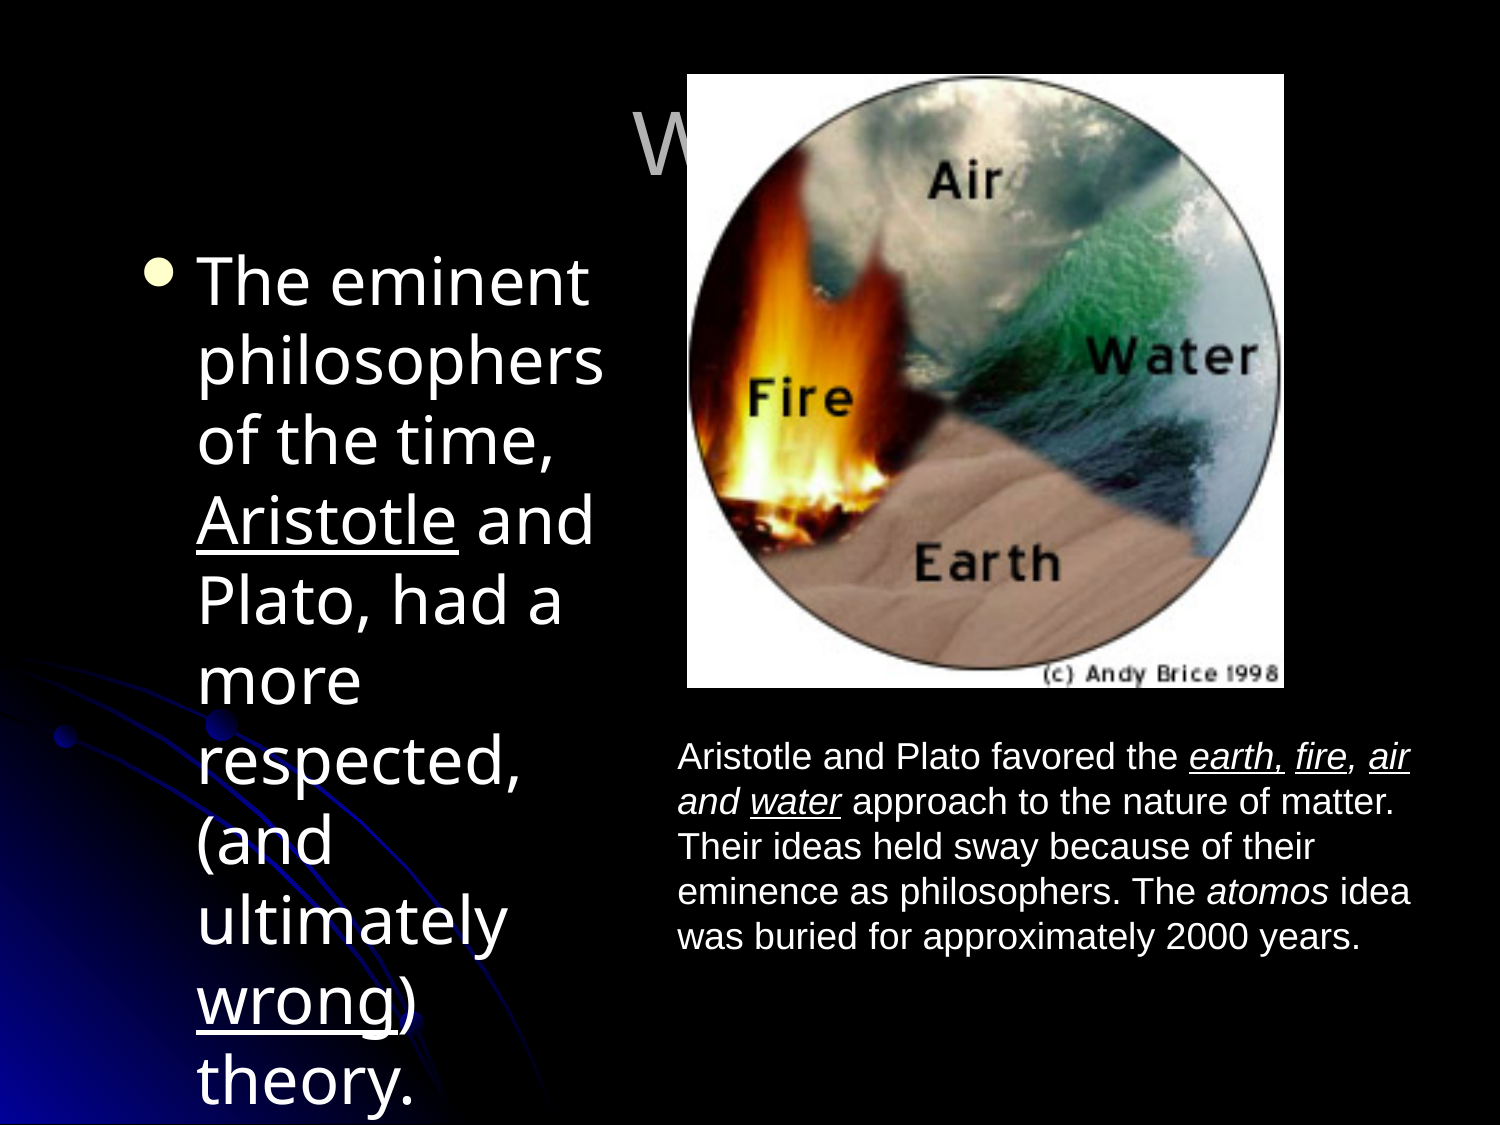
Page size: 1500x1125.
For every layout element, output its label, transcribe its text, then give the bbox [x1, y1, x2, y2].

title Why? [74, 45, 1426, 233]
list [687, 74, 1284, 688]
text_box Aristotle and Plato favored the earth, fire, air and water approach to the nature of matter. Their ideas held sway because of their eminence as philosophers. The atomos idea was buried for approximately 2000 years. [662, 724, 1463, 965]
list The eminent philosophers of the time, Aristotle and Plato, had a more respected, (and ultimately wrong) theory. [124, 137, 651, 881]
